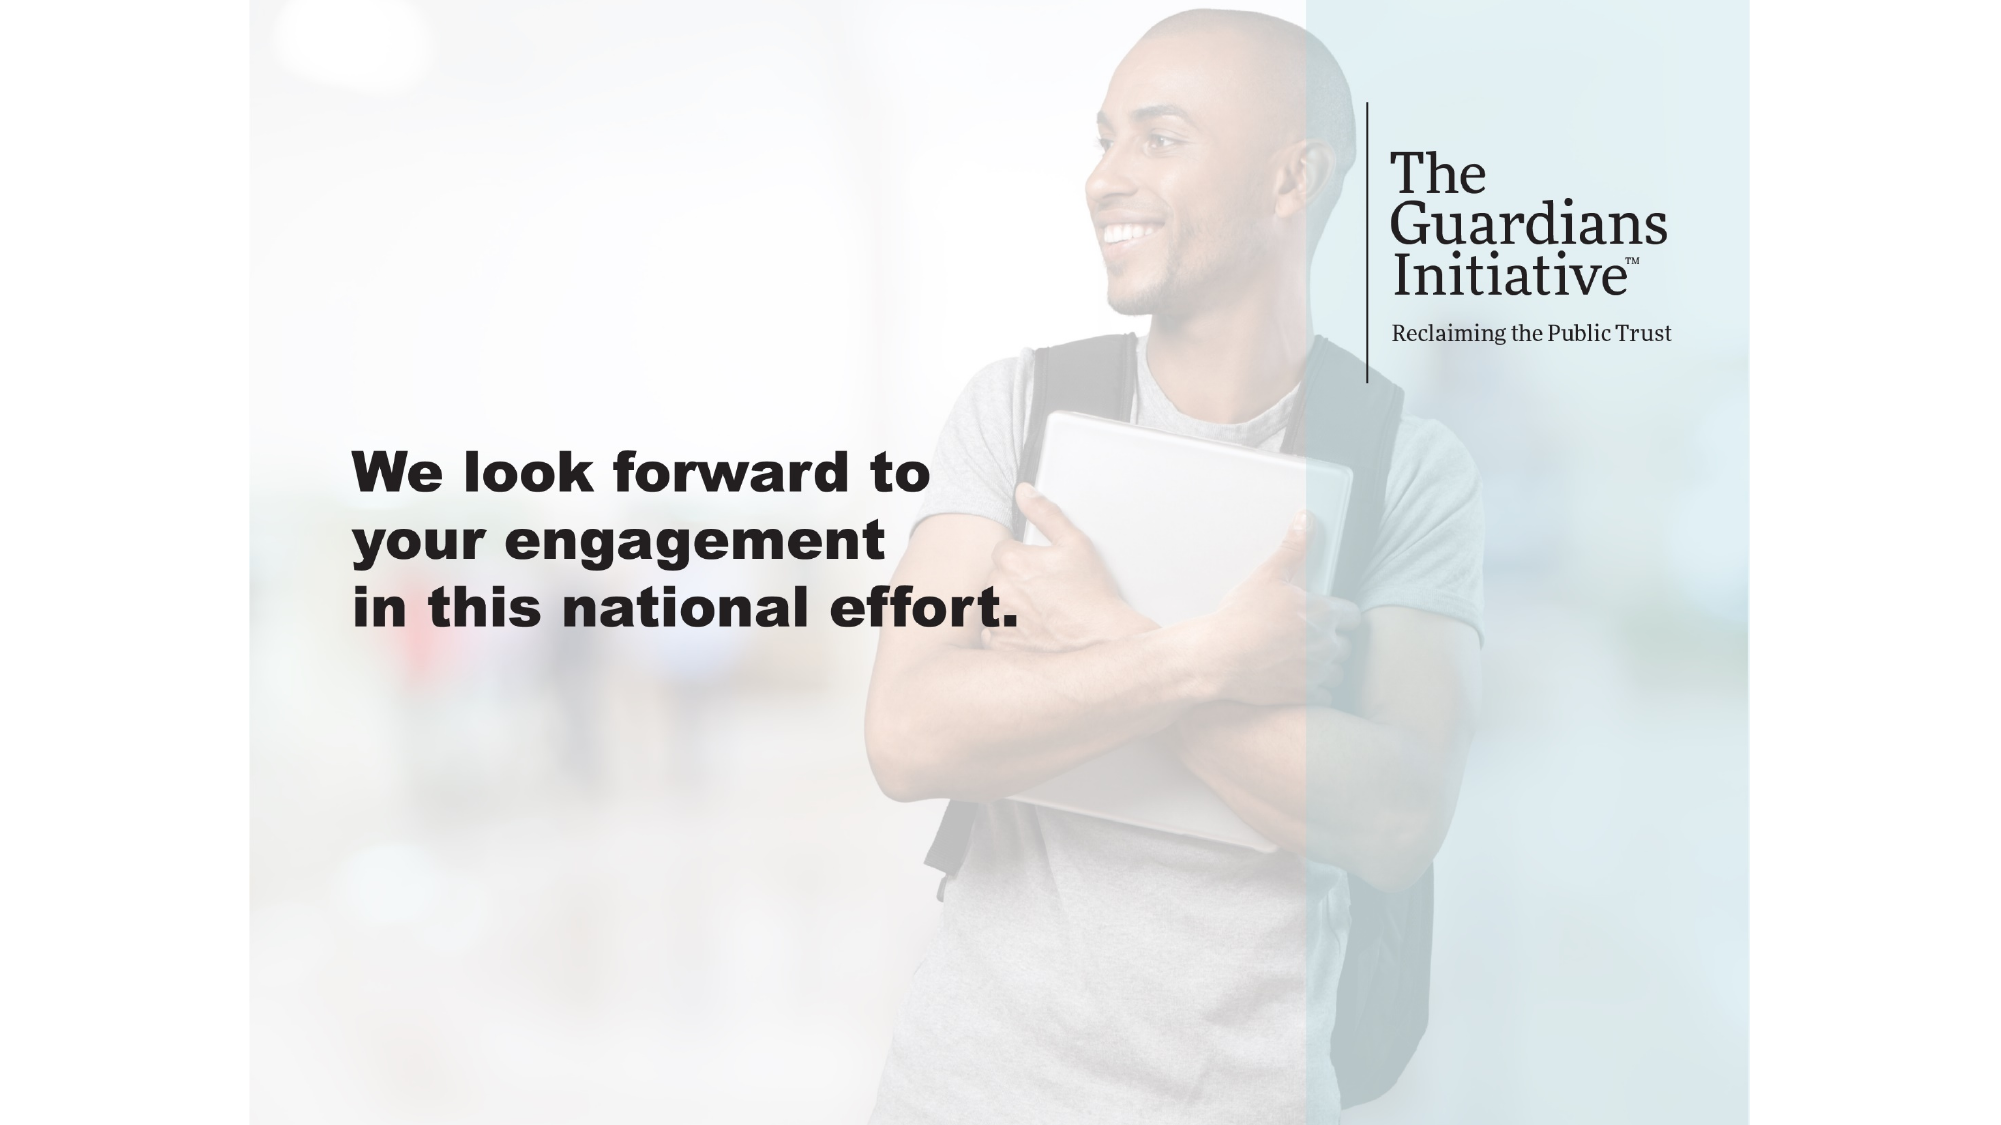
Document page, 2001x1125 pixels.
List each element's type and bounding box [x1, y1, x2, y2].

picture [249, 0, 1750, 1125]
